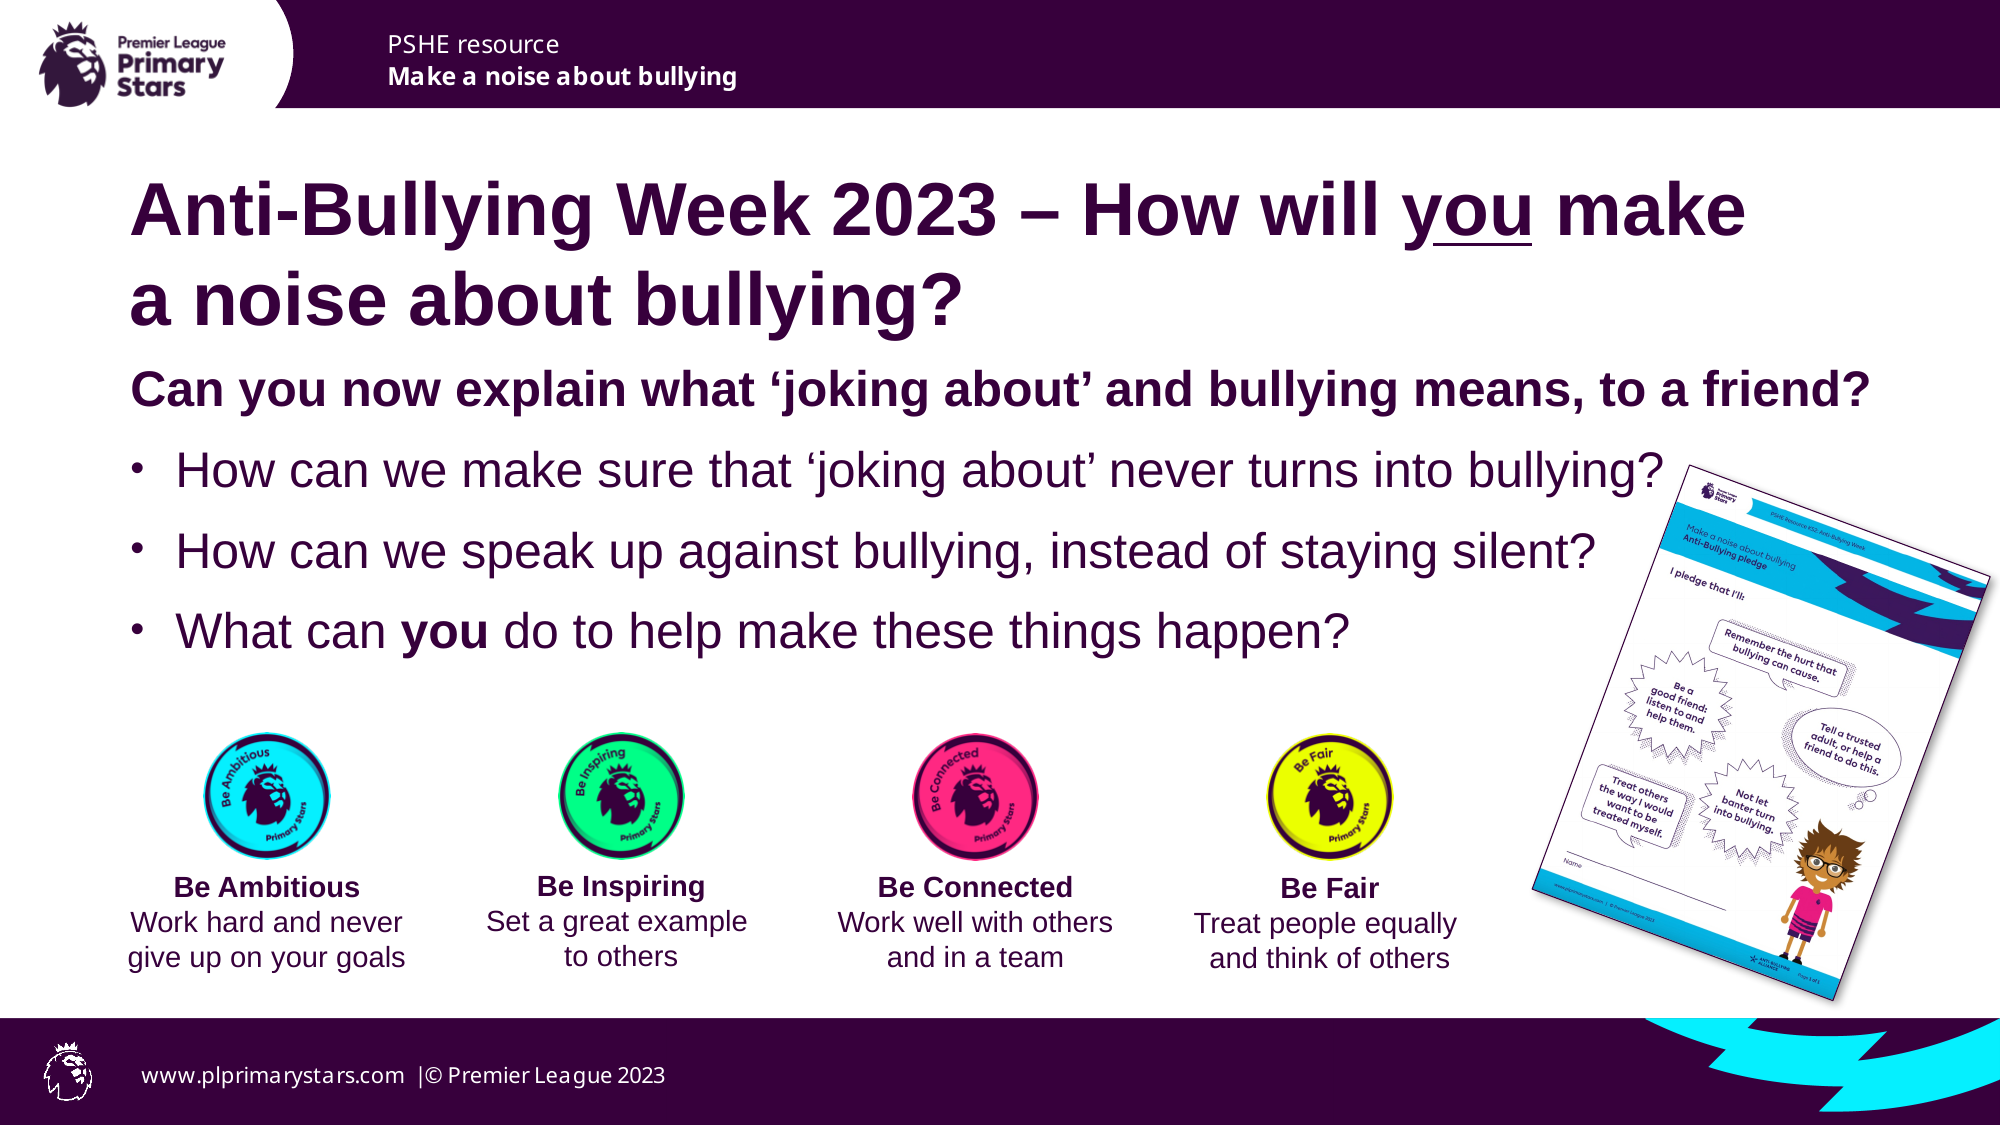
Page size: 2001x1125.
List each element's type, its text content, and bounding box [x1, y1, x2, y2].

picture [0, 1017, 2000, 1125]
picture [1714, 547, 1722, 553]
picture [1754, 561, 1766, 569]
list Can you now explain what ‘joking about’ and bullying means, to a friend? How can we make sure that ‘joking about’ never turns into bullying? How can we speak up against bullying, instead of staying silent? What can you do to help make these things happen? [115, 348, 1907, 829]
picture [1541, 467, 1989, 978]
title Anti-Bullying Week 2023 – How will you make a noise about bullying? [115, 153, 1859, 317]
picture [37, 21, 226, 109]
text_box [444, 732, 799, 1017]
picture [1601, 915, 1720, 959]
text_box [799, 733, 1152, 983]
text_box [1152, 733, 1508, 984]
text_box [89, 732, 445, 1018]
